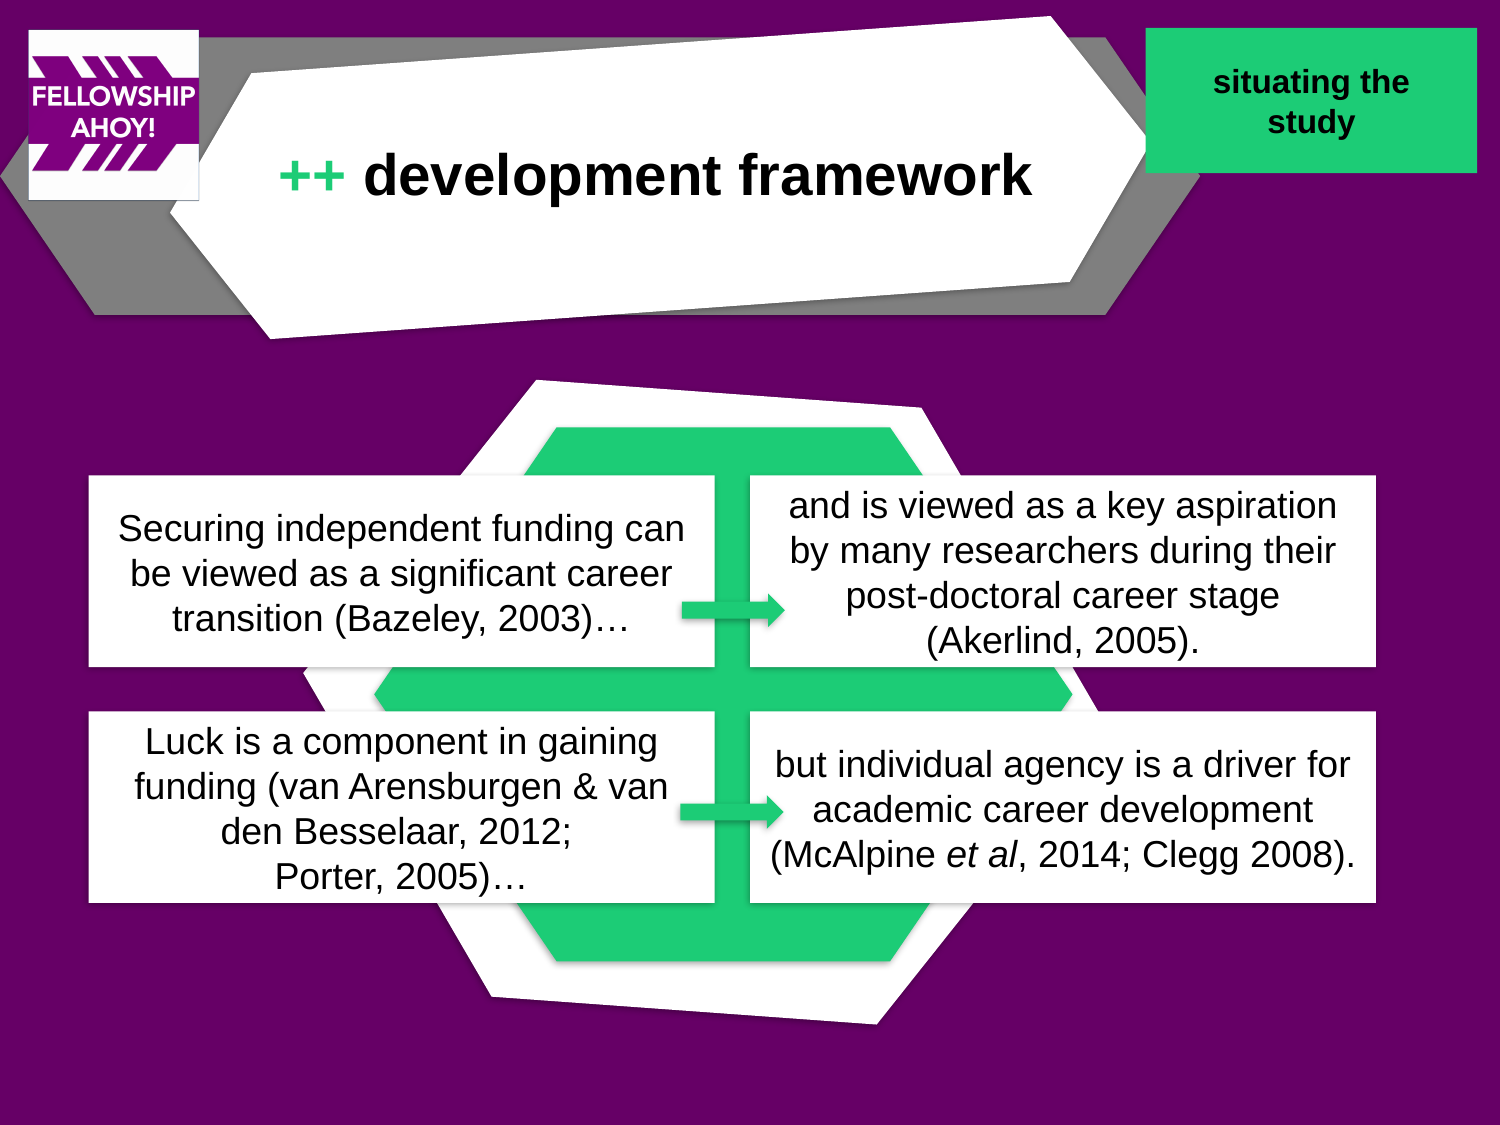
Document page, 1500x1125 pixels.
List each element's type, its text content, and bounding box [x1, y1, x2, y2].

picture [27, 29, 201, 203]
text_box and is viewed as a key aspiration by many researchers during their post-doctoral career stage (Akerlind, 2005). [1116, 475, 1377, 668]
text_box Securing independent funding can be viewed as a significant career transition (Bazeley, 2003)… [88, 475, 296, 668]
text_box but individual agency is a driver for academic career development (McAlpine et al, 2014; Clegg 2008). [1116, 710, 1377, 904]
text_box situating the study [1145, 27, 1478, 174]
text_box Luck is a component in gaining funding (van Arensburgen & van den Besselaar, 2012; Porter, 2005)… [88, 710, 296, 904]
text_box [0, 37, 1201, 316]
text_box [301, 392, 1112, 1012]
